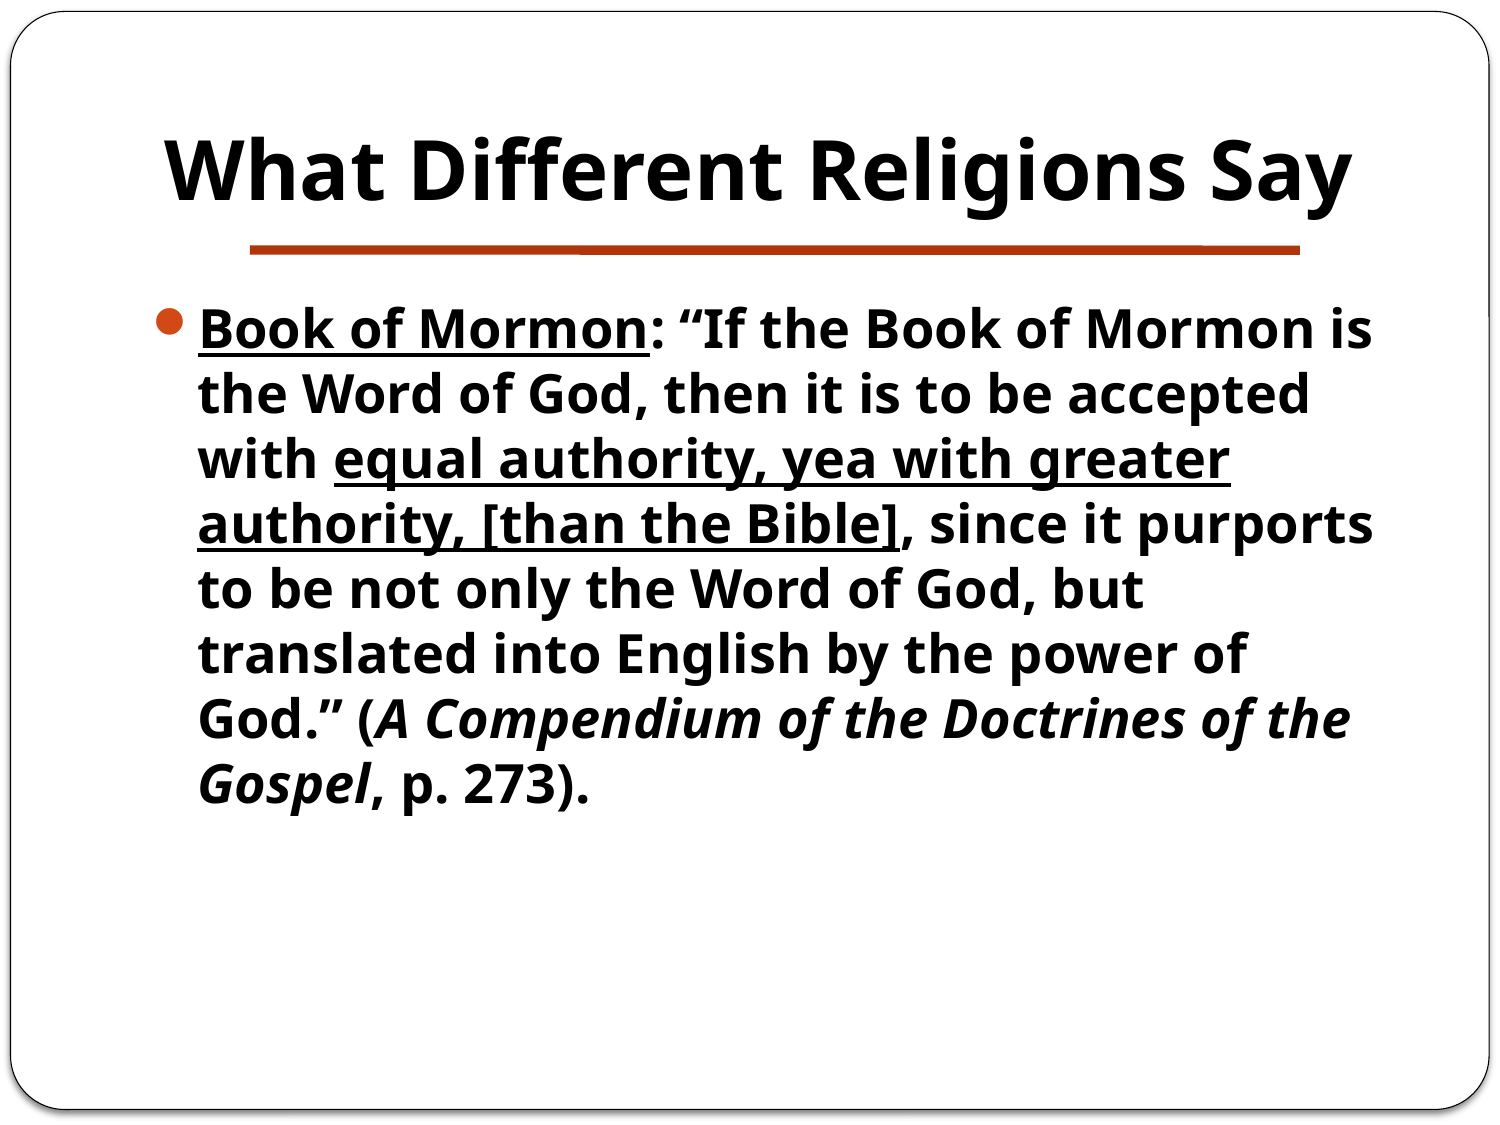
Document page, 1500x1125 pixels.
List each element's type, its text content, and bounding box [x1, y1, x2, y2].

list Book of Mormon: “If the Book of Mormon is the Word of God, then it is to be accepted with equal authority, yea with greater authority, [than the Bible], since it purports to be not only the Word of God, but translated into English by the power of God.” (A Compendium of the Doctrines of the Gospel, p. 273). [137, 287, 1413, 913]
title What Different Religions Say [150, 45, 1425, 233]
